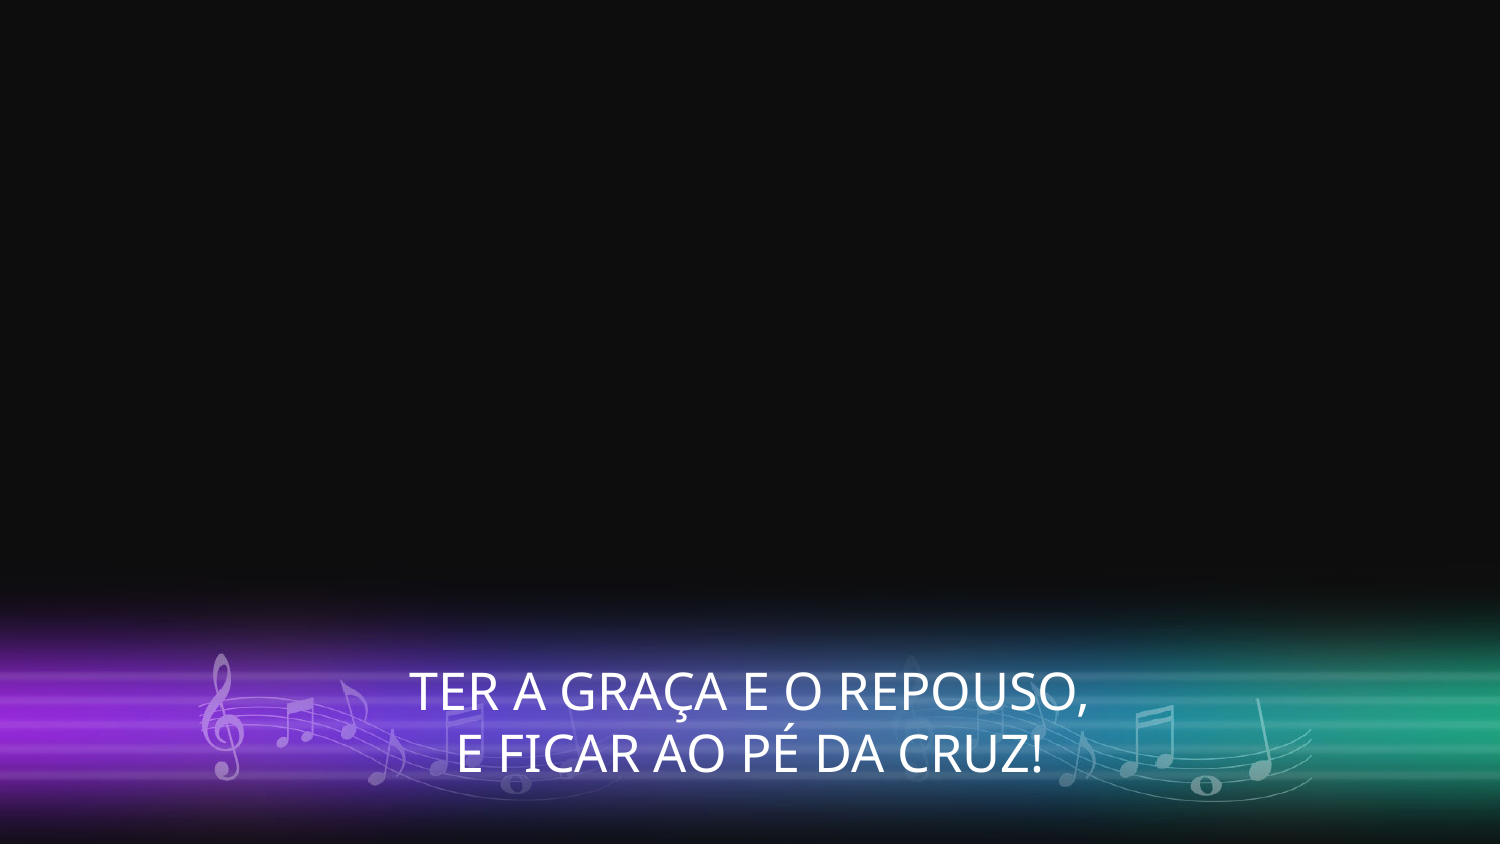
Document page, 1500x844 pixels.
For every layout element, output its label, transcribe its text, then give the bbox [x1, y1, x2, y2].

text_box TER A GRAÇA E O REPOUSO, E FICAR AO PÉ DA CRUZ! [265, 651, 1235, 791]
picture [0, 0, 1500, 844]
